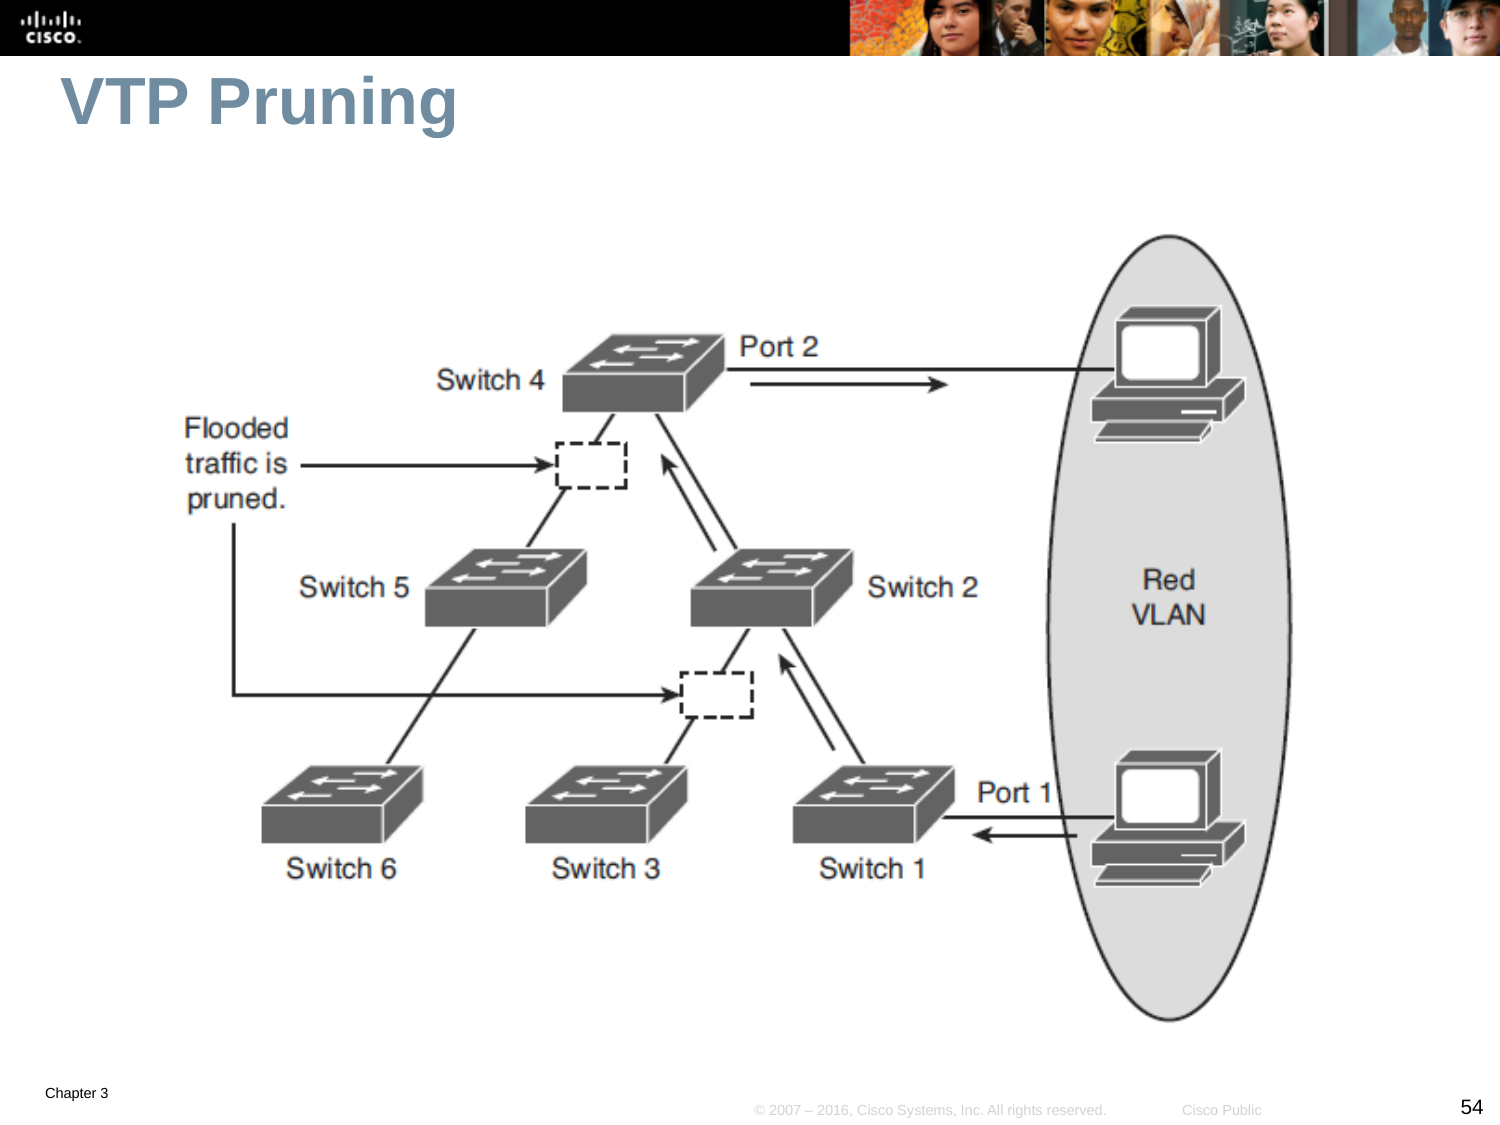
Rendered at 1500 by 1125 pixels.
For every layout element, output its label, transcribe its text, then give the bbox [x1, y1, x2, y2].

picture [0, 0, 1500, 56]
title VTP Pruning [45, 59, 1444, 182]
picture [144, 193, 1345, 1037]
